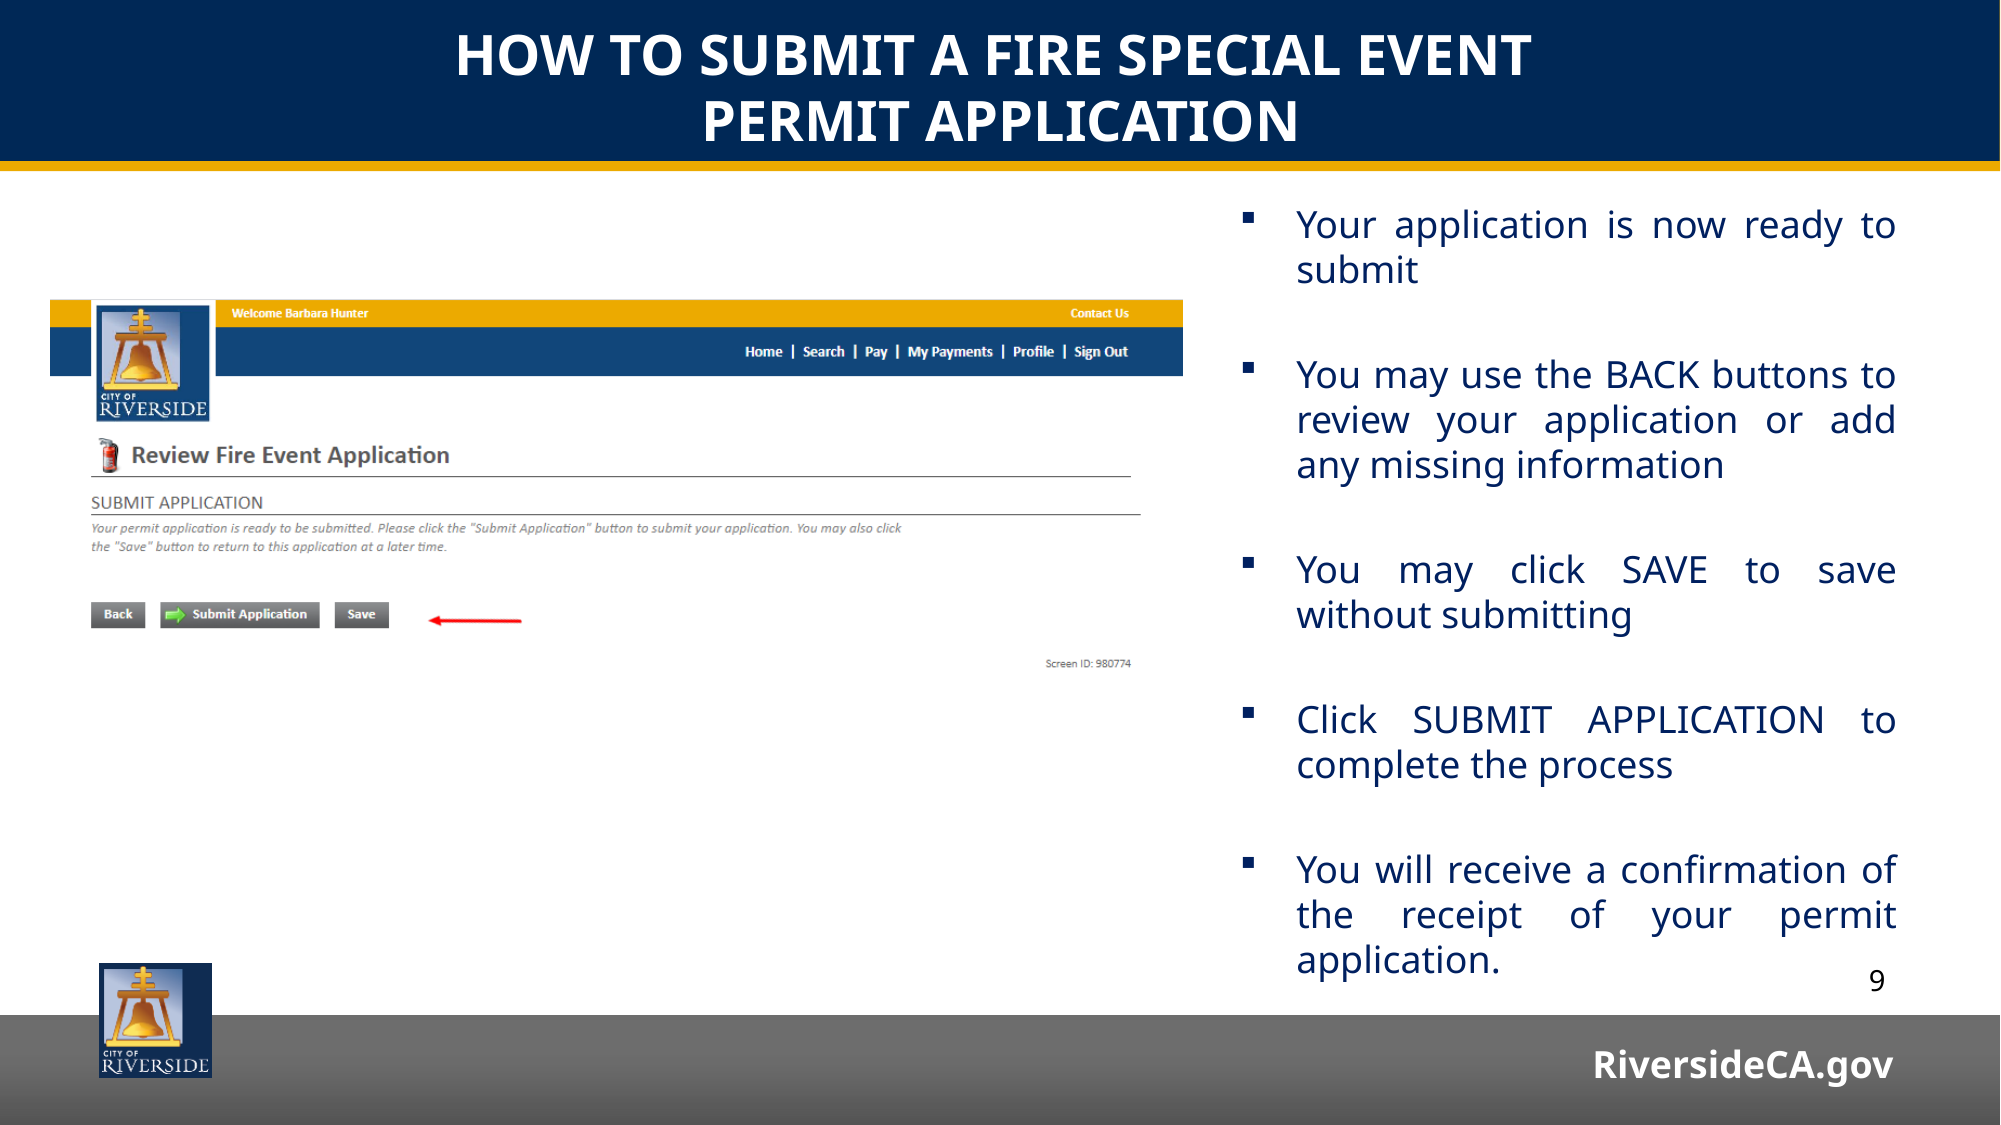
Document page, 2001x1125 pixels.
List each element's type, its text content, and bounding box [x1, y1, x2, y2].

list Your application is now ready to submit You may use the BACK buttons to review your application or add any missing information You may click SAVE to save without submitting Click SUBMIT APPLICATION to complete the process You will receive a confirmation of the receipt of your permit application. [1224, 193, 1913, 982]
title HOW TO SUBMIT A FIRE SPECIAL EVENT PERMIT APPLICATION [149, 11, 1853, 162]
picture [49, 299, 1183, 688]
picture [99, 963, 212, 1078]
